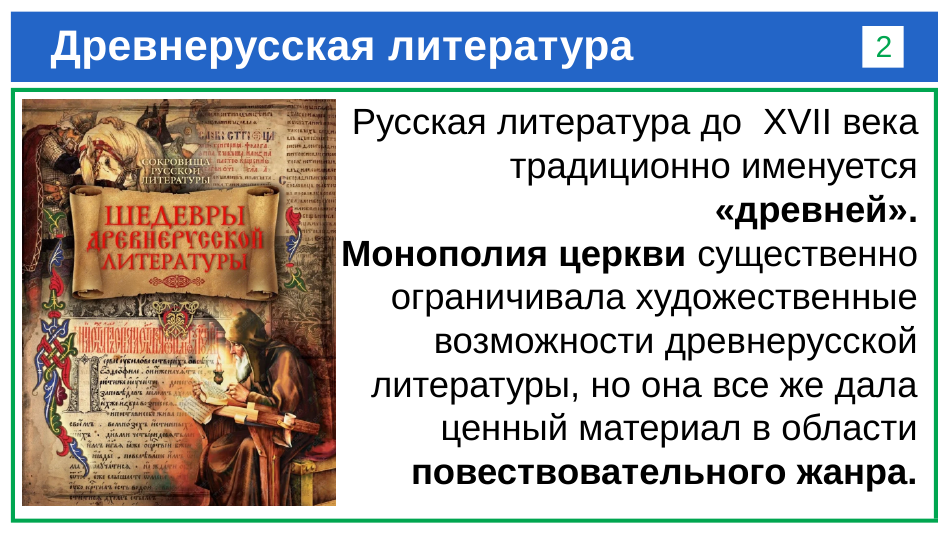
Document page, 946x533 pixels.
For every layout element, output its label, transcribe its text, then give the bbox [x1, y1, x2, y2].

text_box Русская литература до XVII века традиционно именуется «древней». Монополия церкви существенно ограничивала художественные возможности древнерусской литературы, но она все же дала ценный материал в области повествовательного жанра. [310, 91, 934, 500]
text_box [862, 26, 904, 68]
text_box 2 [873, 25, 895, 64]
picture [22, 99, 336, 506]
title Древнерусская литература [48, 15, 828, 98]
